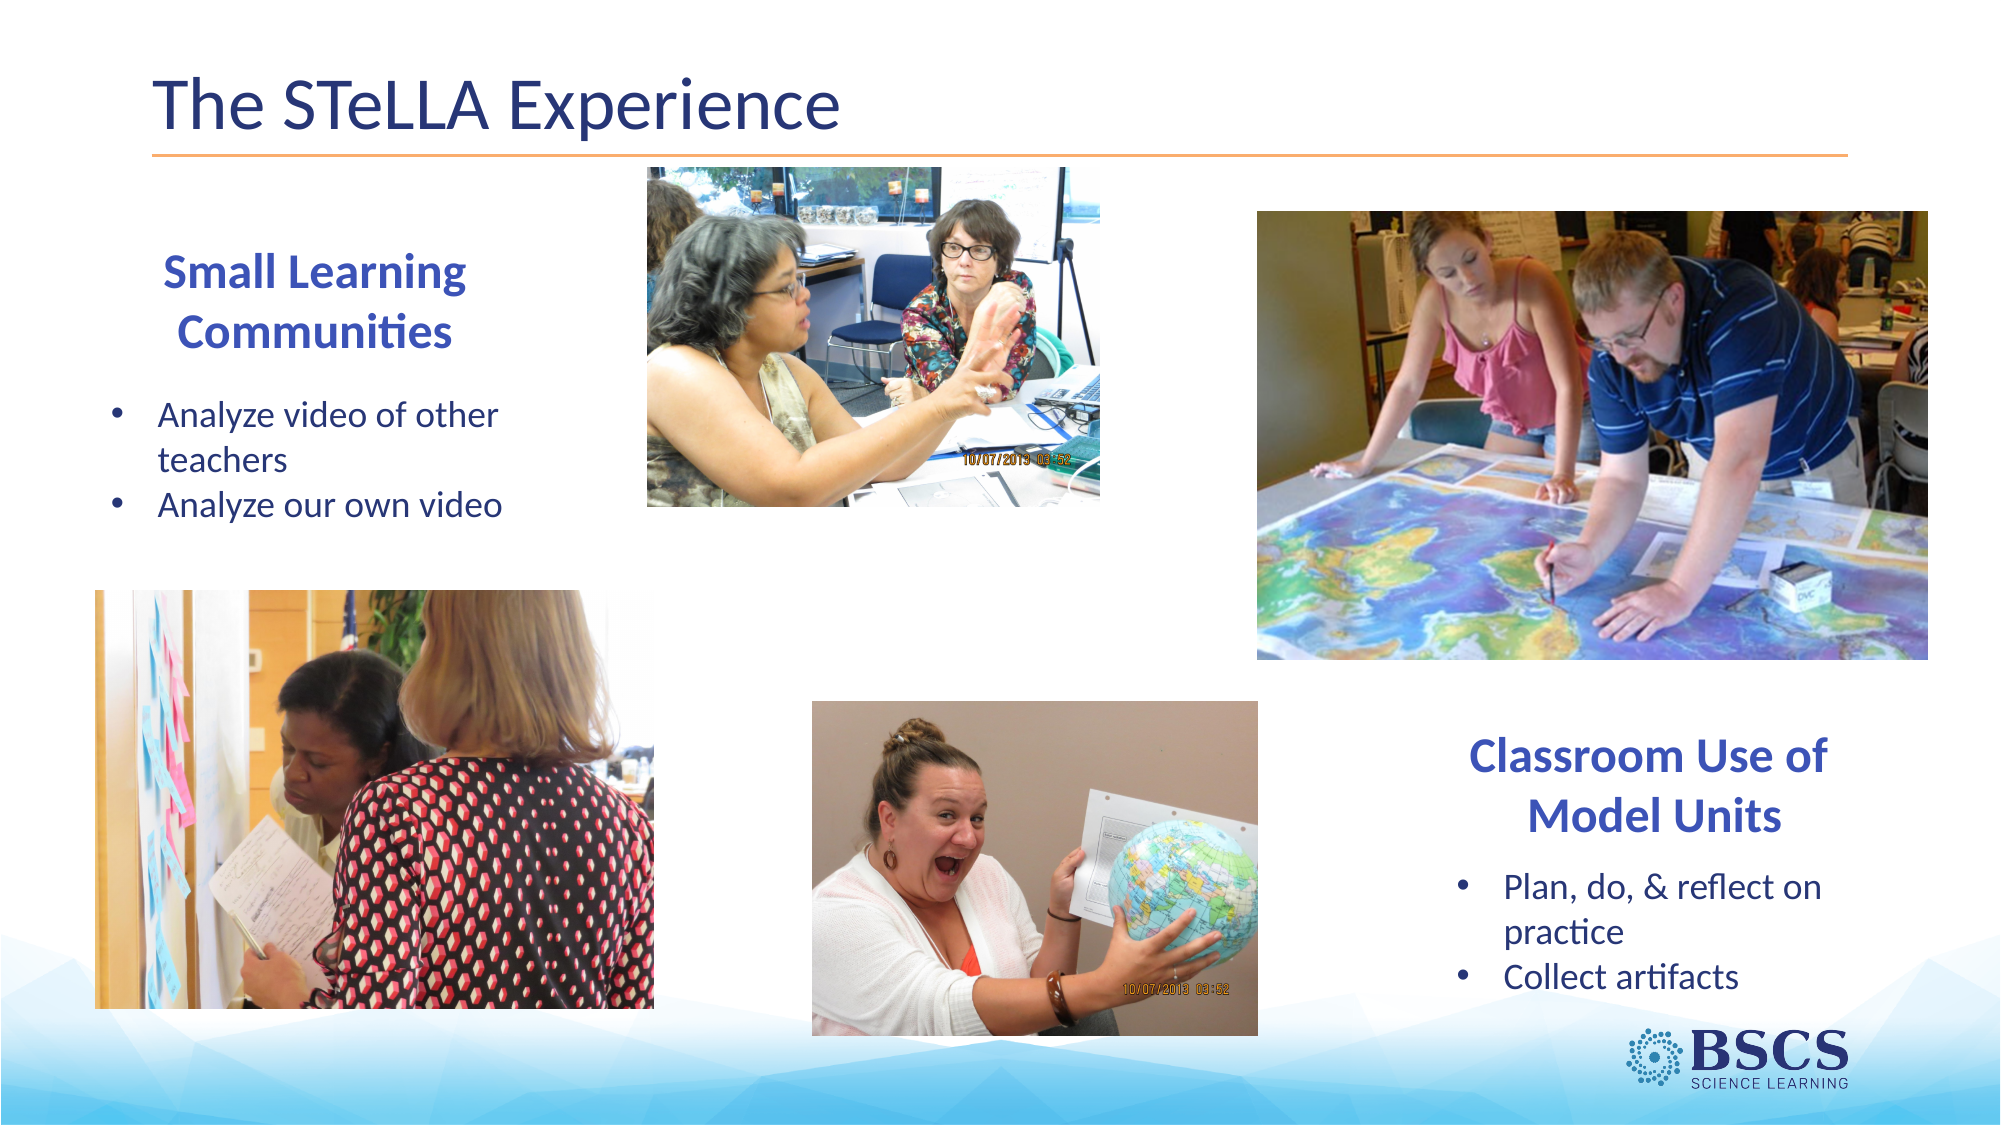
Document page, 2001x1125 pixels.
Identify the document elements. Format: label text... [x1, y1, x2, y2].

text_box Analyze video of other teachers Analyze our own video [95, 382, 559, 533]
picture [0, 0, 2001, 1125]
text_box Plan, do, & reflect on practice Collect artifacts [1441, 854, 1904, 1005]
text_box Classroom Use of Model Units [1346, 715, 1963, 851]
text_box Small Learning Communities [72, 231, 559, 368]
title The STeLLA Experience [137, 75, 1863, 136]
